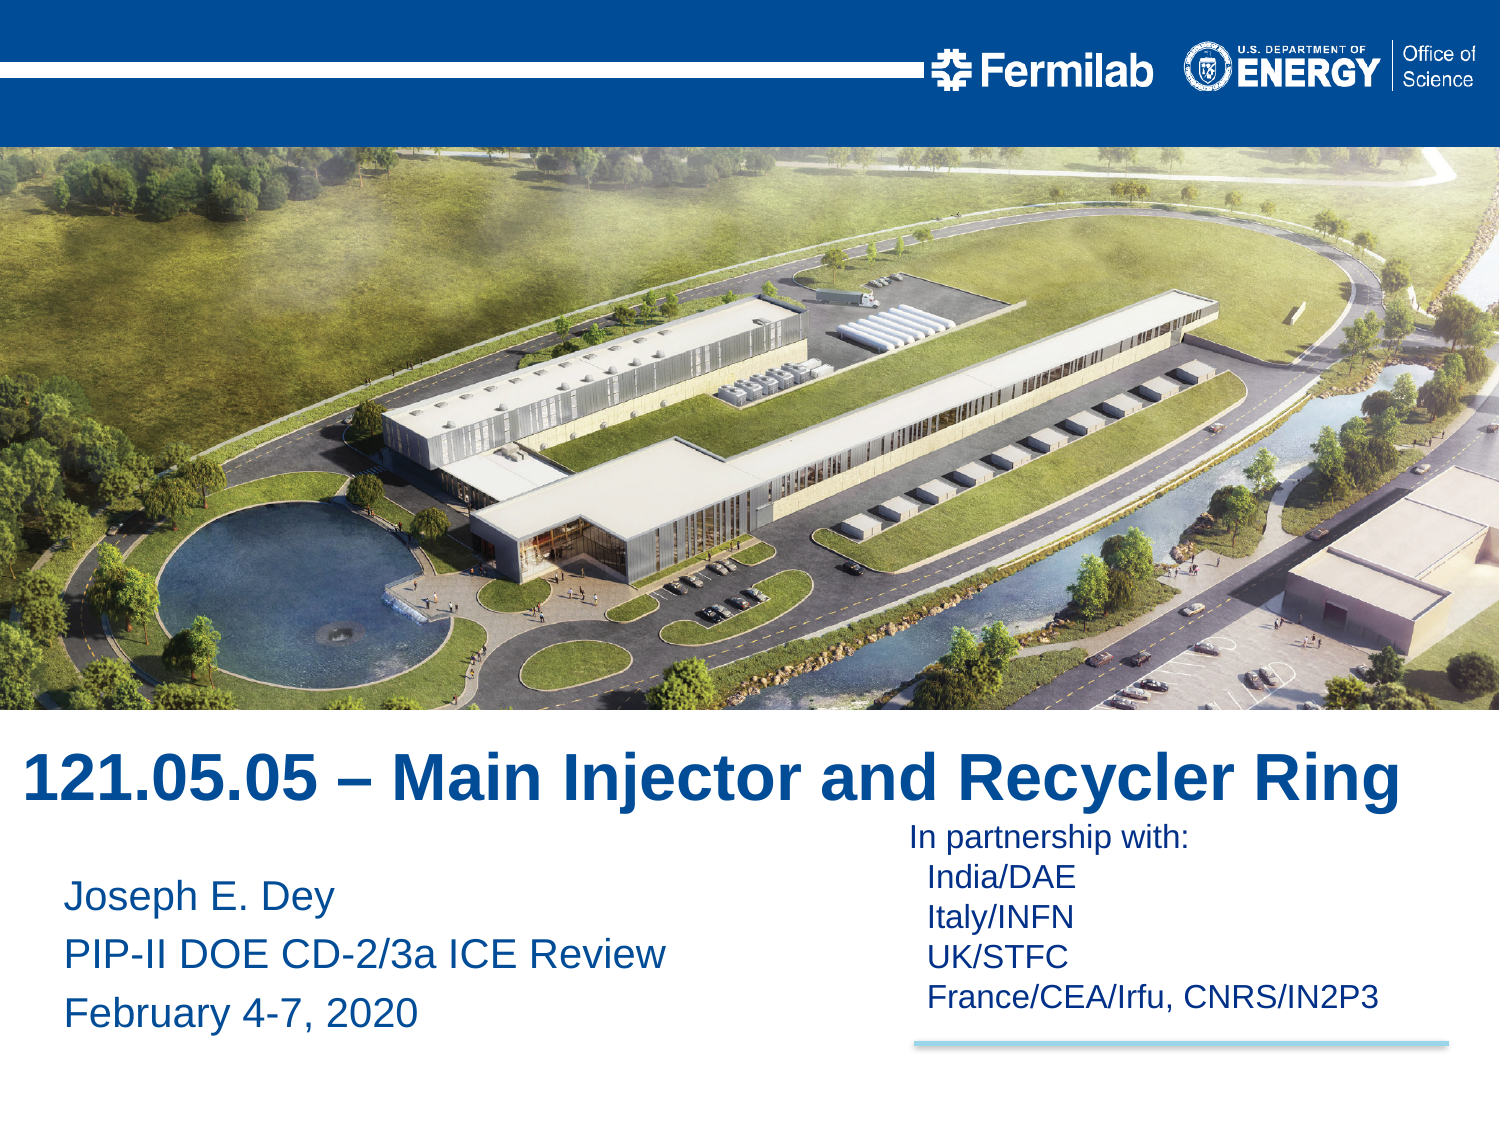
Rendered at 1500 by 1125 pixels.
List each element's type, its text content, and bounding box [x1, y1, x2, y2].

list 121.05.05 – Main Injector and Recycler Ring [22, 691, 1444, 856]
list Joseph E. Dey PIP-II DOE CD-2/3a ICE Review February 4-7, 2020 [63, 861, 1458, 1090]
picture [0, 147, 1499, 710]
